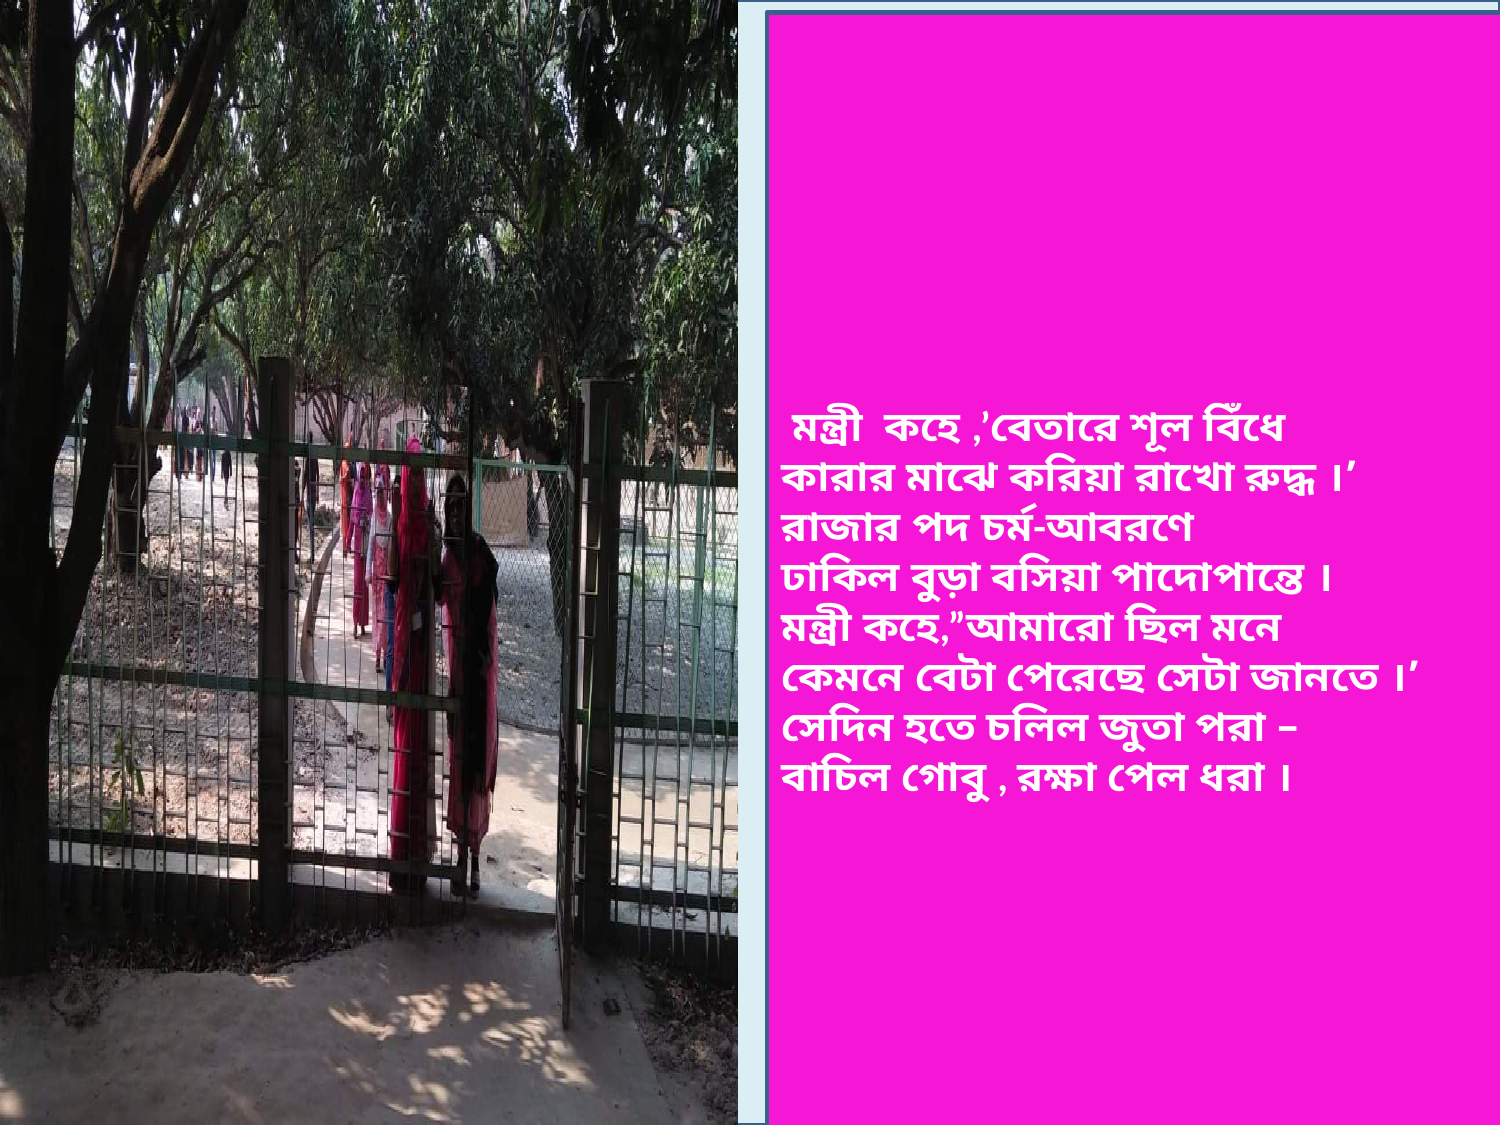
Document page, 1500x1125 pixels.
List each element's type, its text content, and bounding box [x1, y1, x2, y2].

picture [0, 0, 738, 1125]
text_box মন্ত্রী কহে ,’বেতারে শূল বিঁধে কারার মাঝে করিয়া রাখো রুদ্ধ ।’ রাজার পদ চর্ম-আবরণে ঢাকিল বুড়া বসিয়া পাদোপান্তে । মন্ত্রী কহে,”আমারো ছিল মনে কেমনে বেটা পেরেছে সেটা জানতে ।’ সেদিন হতে চলিল জুতা পরা – বাচিল গোবু , রক্ষা পেল ধরা । [765, 10, 1500, 1125]
text_box [738, 0, 1500, 1125]
